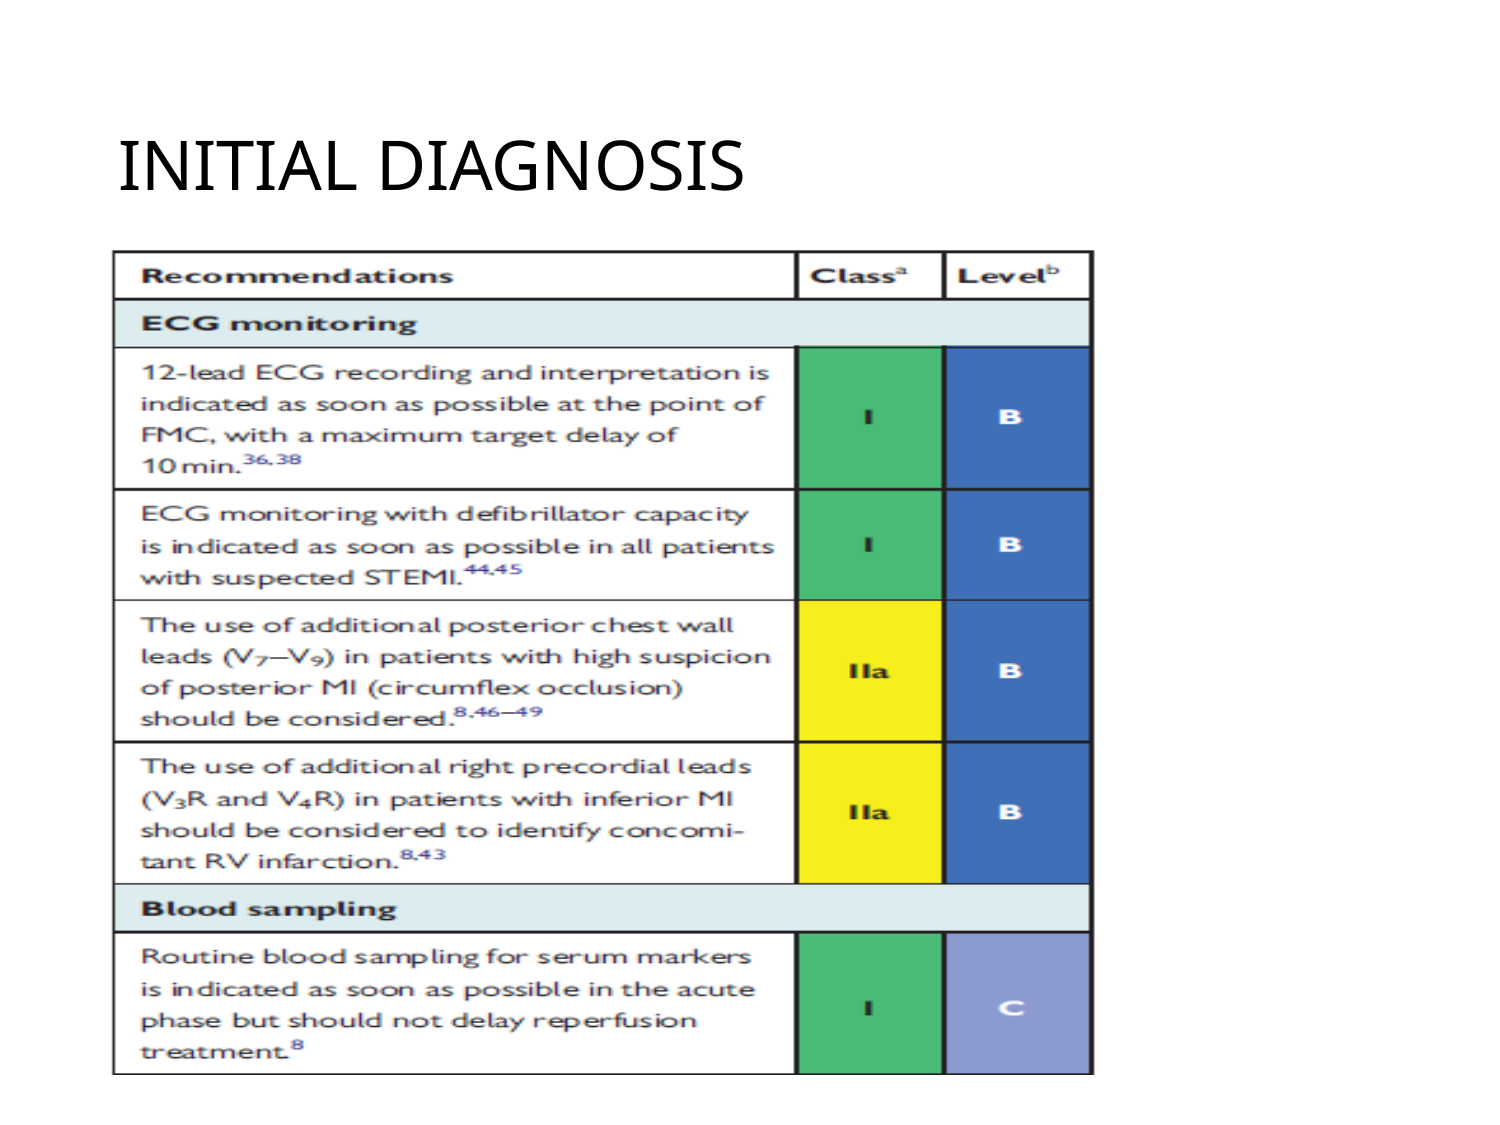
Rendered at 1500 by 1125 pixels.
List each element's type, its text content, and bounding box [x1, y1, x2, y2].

title INITIAL DIAGNOSIS [103, 59, 1397, 278]
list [103, 249, 1100, 1075]
